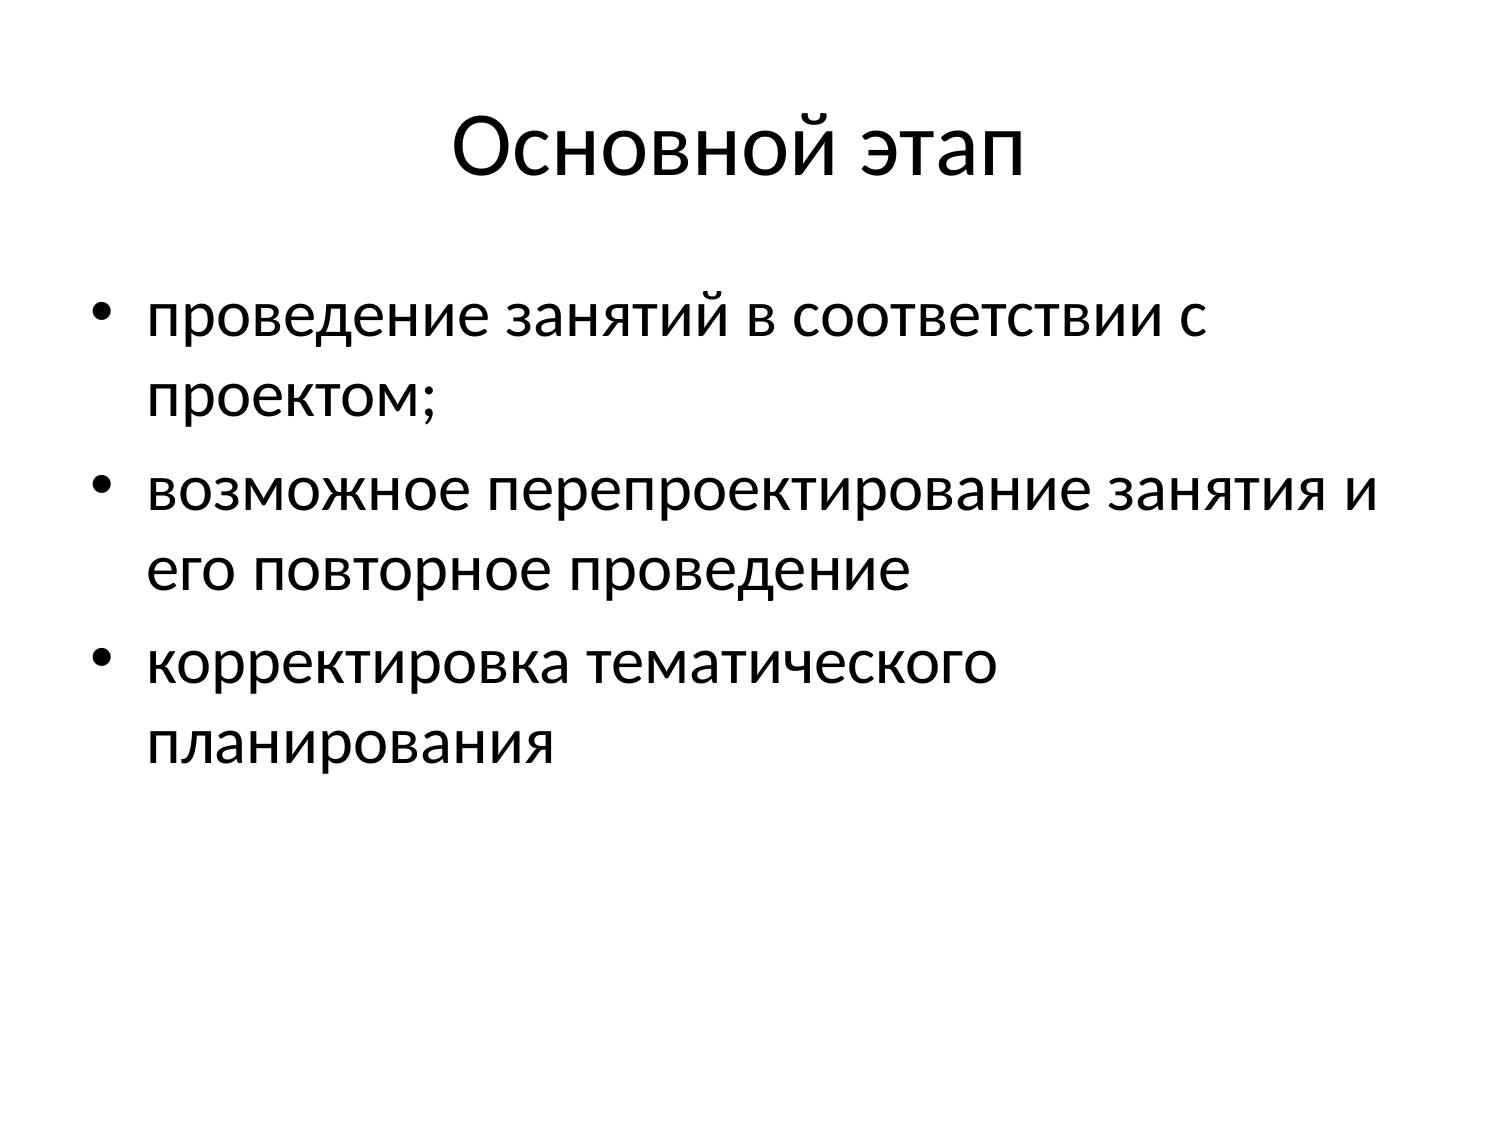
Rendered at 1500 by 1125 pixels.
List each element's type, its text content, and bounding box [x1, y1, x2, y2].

list проведение занятий в соответствии с проектом; возможное перепроектирование занятия и его повторное проведение корректировка тематического планирования [74, 262, 1426, 1006]
title Основной этап [74, 44, 1426, 233]
